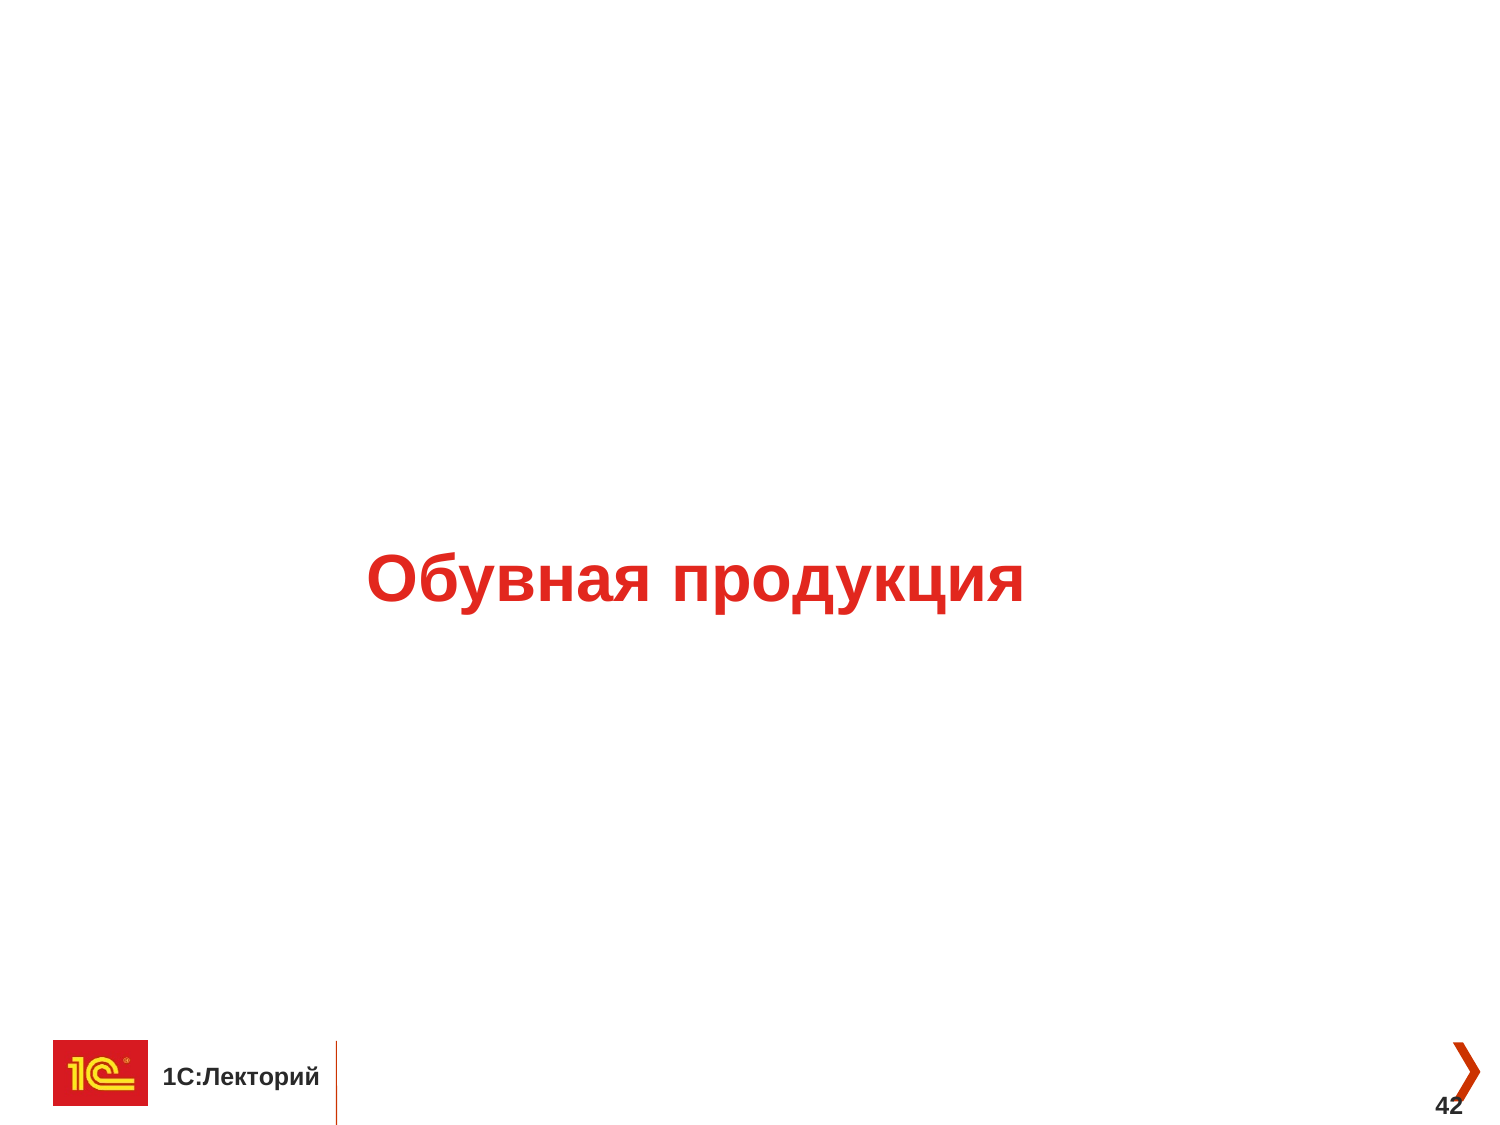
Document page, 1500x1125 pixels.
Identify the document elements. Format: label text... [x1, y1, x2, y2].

text_box 42 [1352, 1082, 1479, 1125]
text_box Обувная продукция [271, 367, 1122, 770]
picture [53, 1040, 148, 1106]
